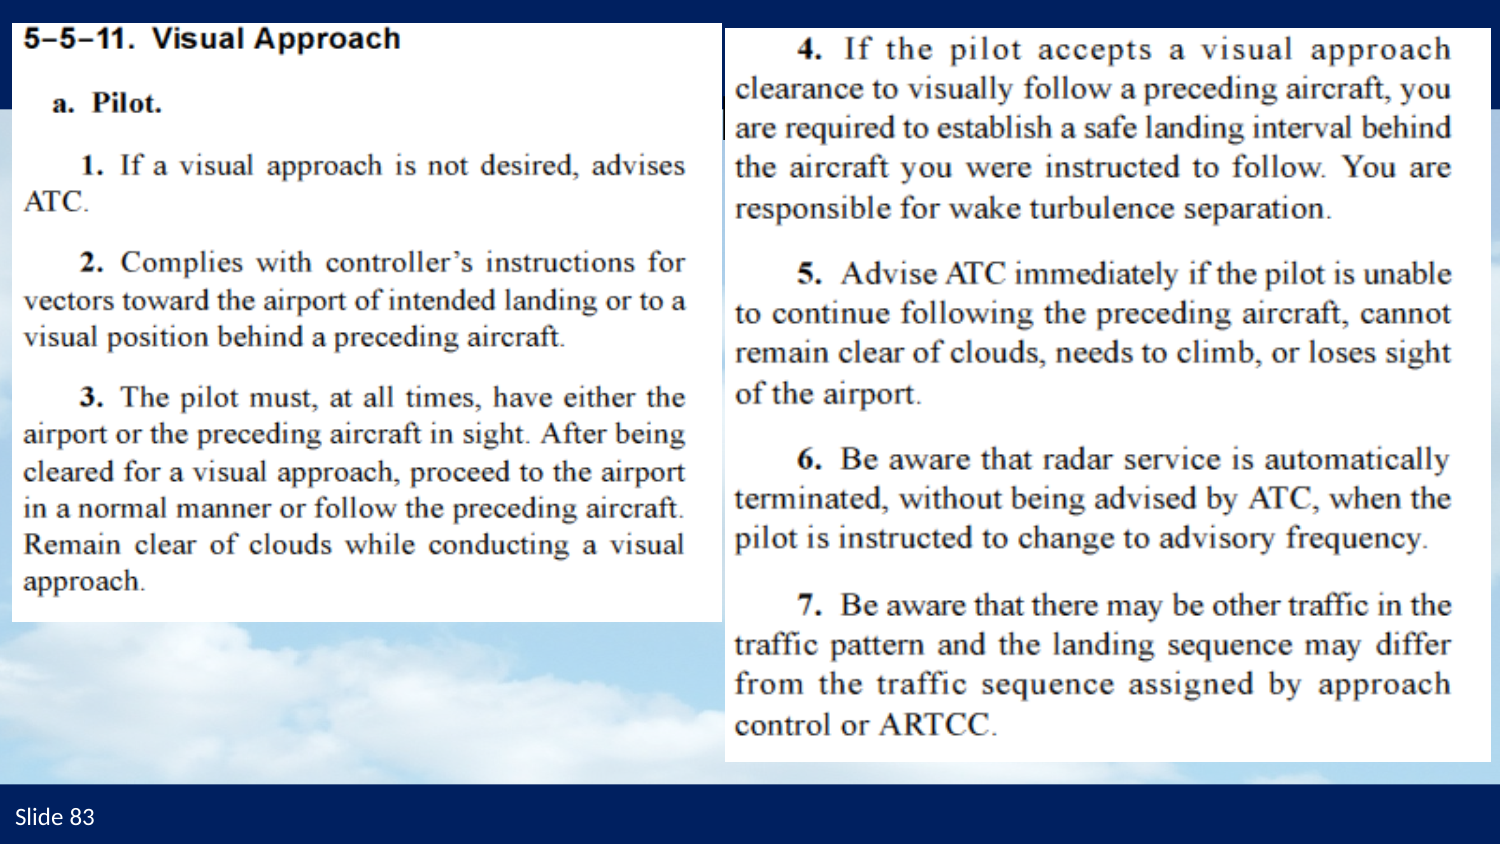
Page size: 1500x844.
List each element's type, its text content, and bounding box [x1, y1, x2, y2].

title Pilot responsibilities [0, 33, 7, 175]
picture [12, 22, 723, 622]
picture [724, 28, 1491, 762]
